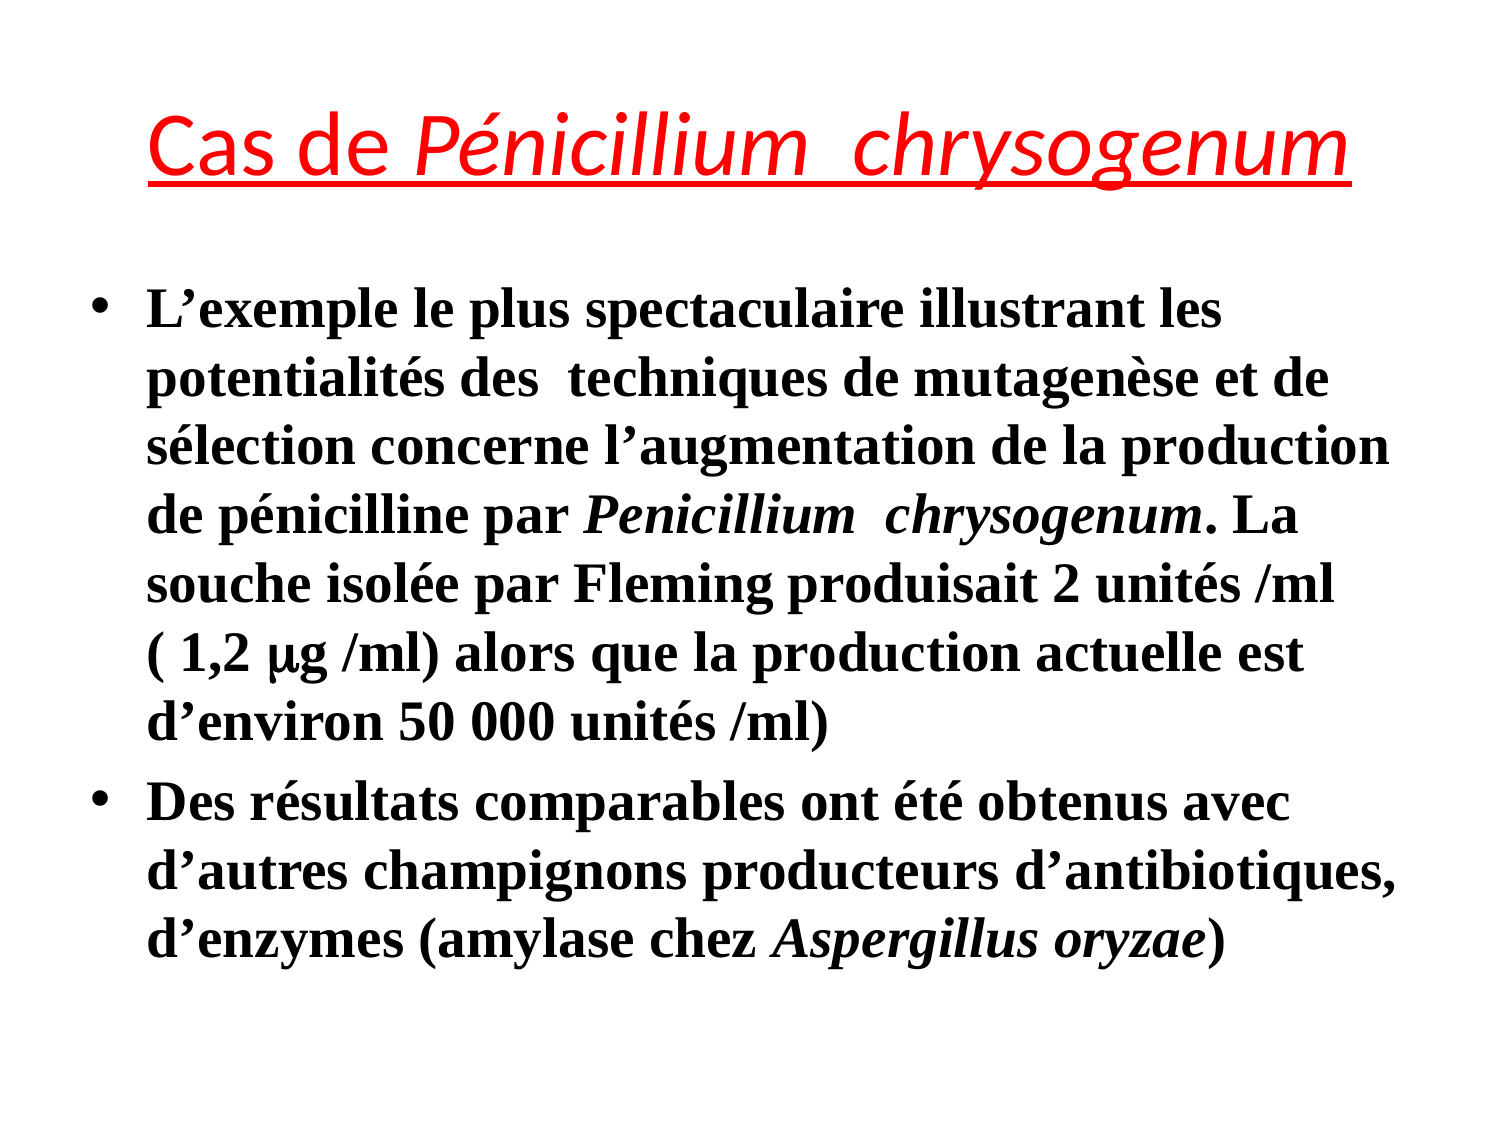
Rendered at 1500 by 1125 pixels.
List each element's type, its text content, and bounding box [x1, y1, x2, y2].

list L’exemple le plus spectaculaire illustrant les potentialités des techniques de mutagenèse et de sélection concerne l’augmentation de la production de pénicilline par Penicillium chrysogenum. La souche isolée par Fleming produisait 2 unités /ml ( 1,2 g /ml) alors que la production actuelle est d’environ 50 000 unités /ml) Des résultats comparables ont été obtenus avec d’autres champignons producteurs d’antibiotiques, d’enzymes (amylase chez Aspergillus oryzae) [75, 262, 1425, 1005]
title Cas de Pénicillium chrysogenum [75, 45, 1425, 233]
